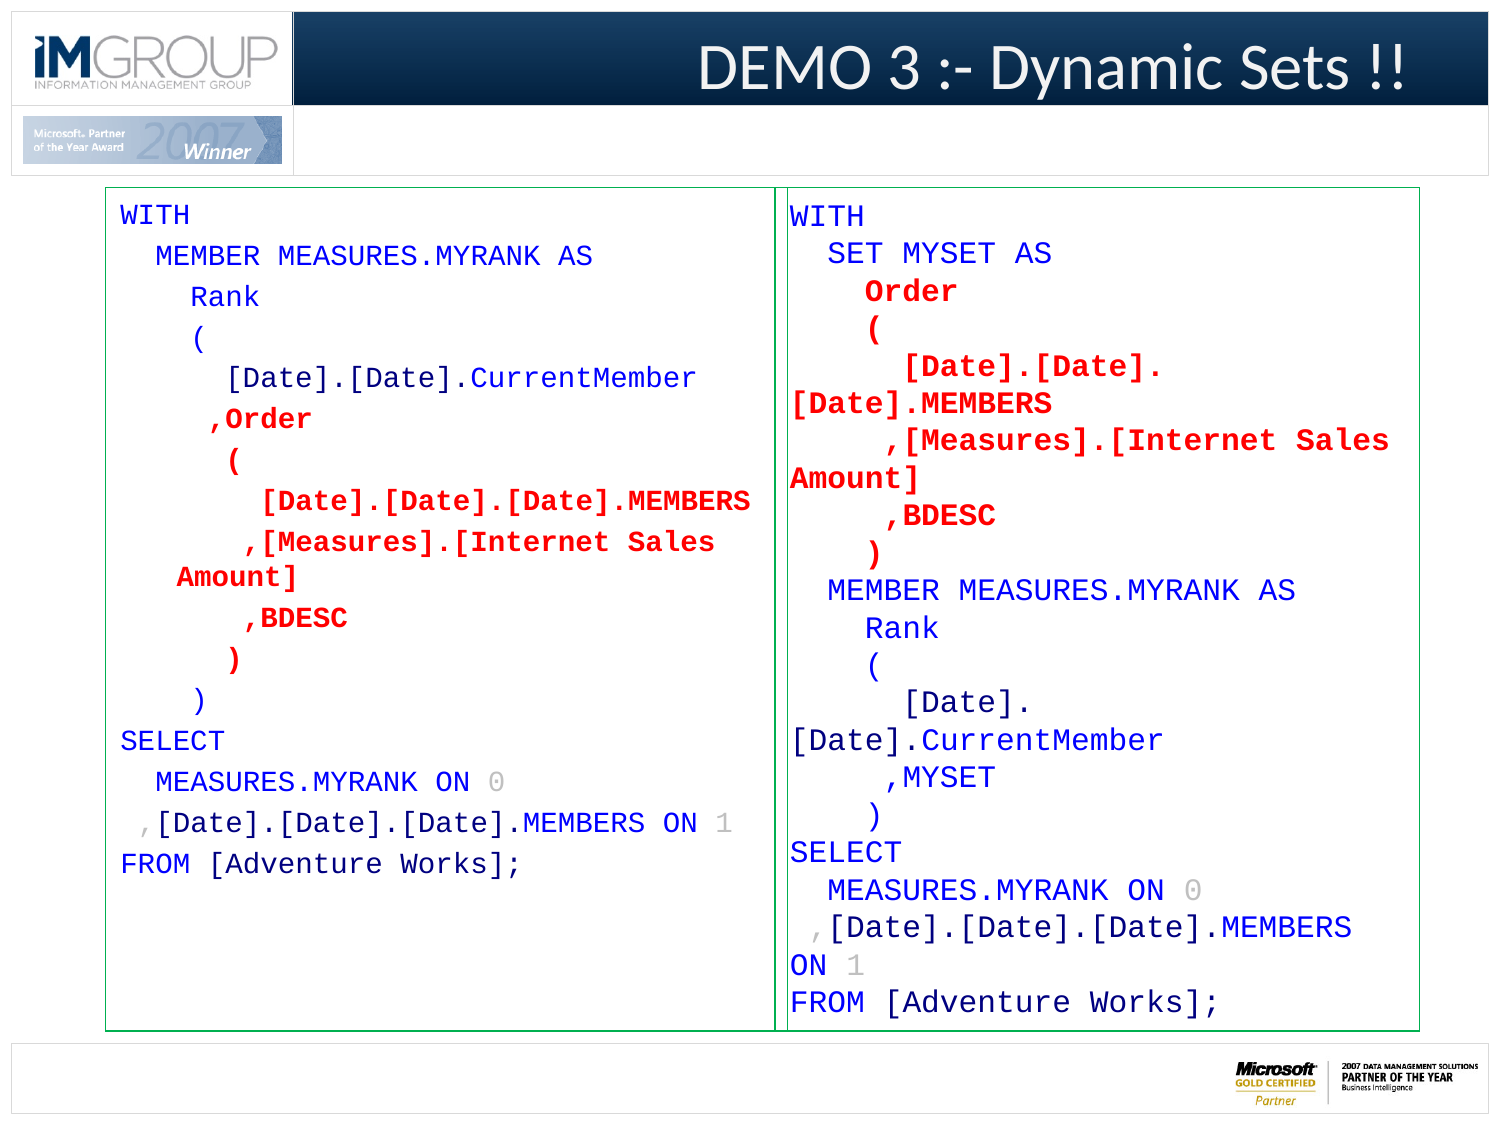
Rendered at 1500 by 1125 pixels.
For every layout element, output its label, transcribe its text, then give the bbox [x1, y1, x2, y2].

title DEMO 3 :- Dynamic Sets !! [74, 25, 1426, 101]
picture [1230, 1054, 1481, 1108]
picture [35, 35, 74, 89]
list WITH MEMBER MEASURES.MYRANK AS Rank ( [Date].[Date].CurrentMember ,Order ( [Date].[Date].[Date].MEMBERS ,[Measures].[Internet Sales Amount] ,BDESC ) ) SELECT MEASURES.MYRANK ON 0 ,[Date].[Date].[Date].MEMBERS ON 1 FROM [Adventure Works]; [105, 187, 774, 1032]
text_box WITH SET MYSET AS Order ( [Date].[Date].[Date].MEMBERS ,[Measures].[Internet Sales Amount] ,BDESC ) MEMBER MEASURES.MYRANK AS Rank ( [Date].[Date].CurrentMember ,MYSET ) SELECT MEASURES.MYRANK ON 0 ,[Date].[Date].[Date].MEMBERS ON 1 FROM [Adventure Works]; [774, 187, 1420, 1032]
